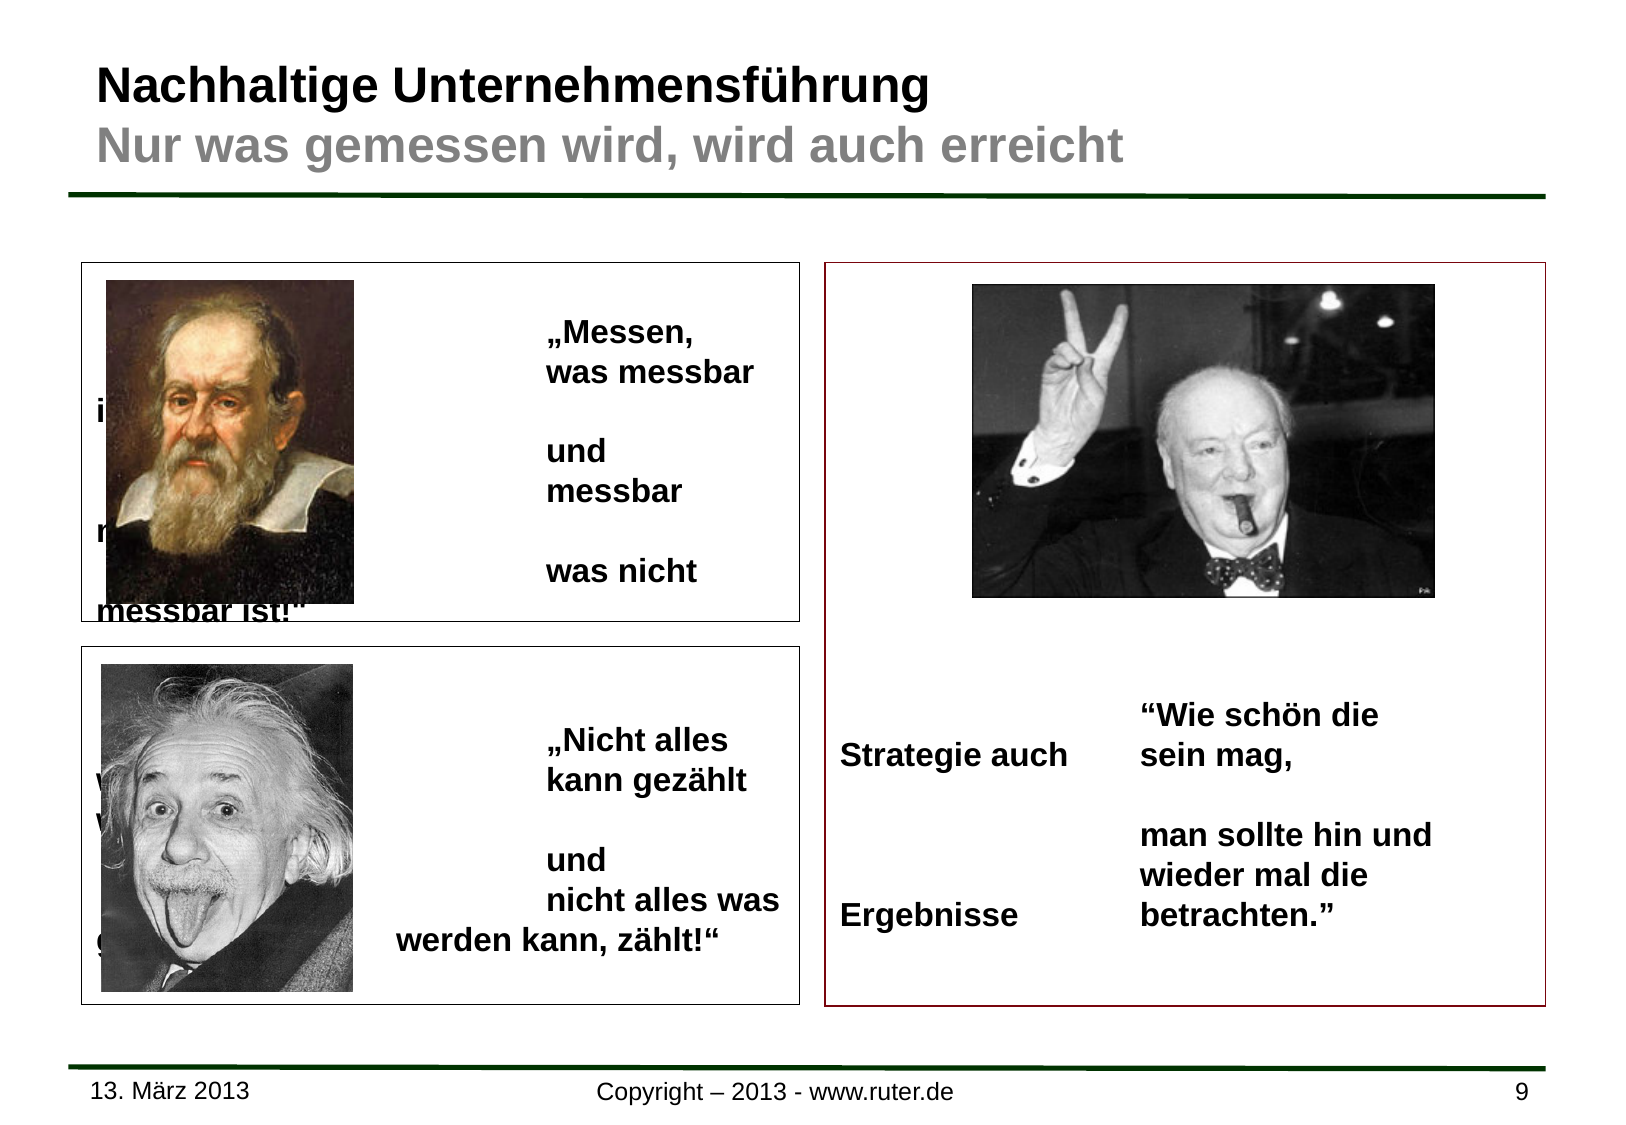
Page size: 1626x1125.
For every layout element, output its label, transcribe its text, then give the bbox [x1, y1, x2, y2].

picture [101, 664, 354, 992]
title Nachhaltige Unternehmensführung Nur was gemessen wird, wird auch erreicht [81, 45, 1544, 233]
picture [972, 283, 1435, 599]
list „Nicht alles was zählt, kann gezählt werden, und nicht alles was gezählt werden kann, zählt!“ [81, 646, 800, 1005]
text_box [824, 262, 1546, 1007]
picture [105, 279, 354, 604]
list „Messen, was messbar ist, und messbar machen, was nicht messbar ist!" [81, 262, 800, 622]
